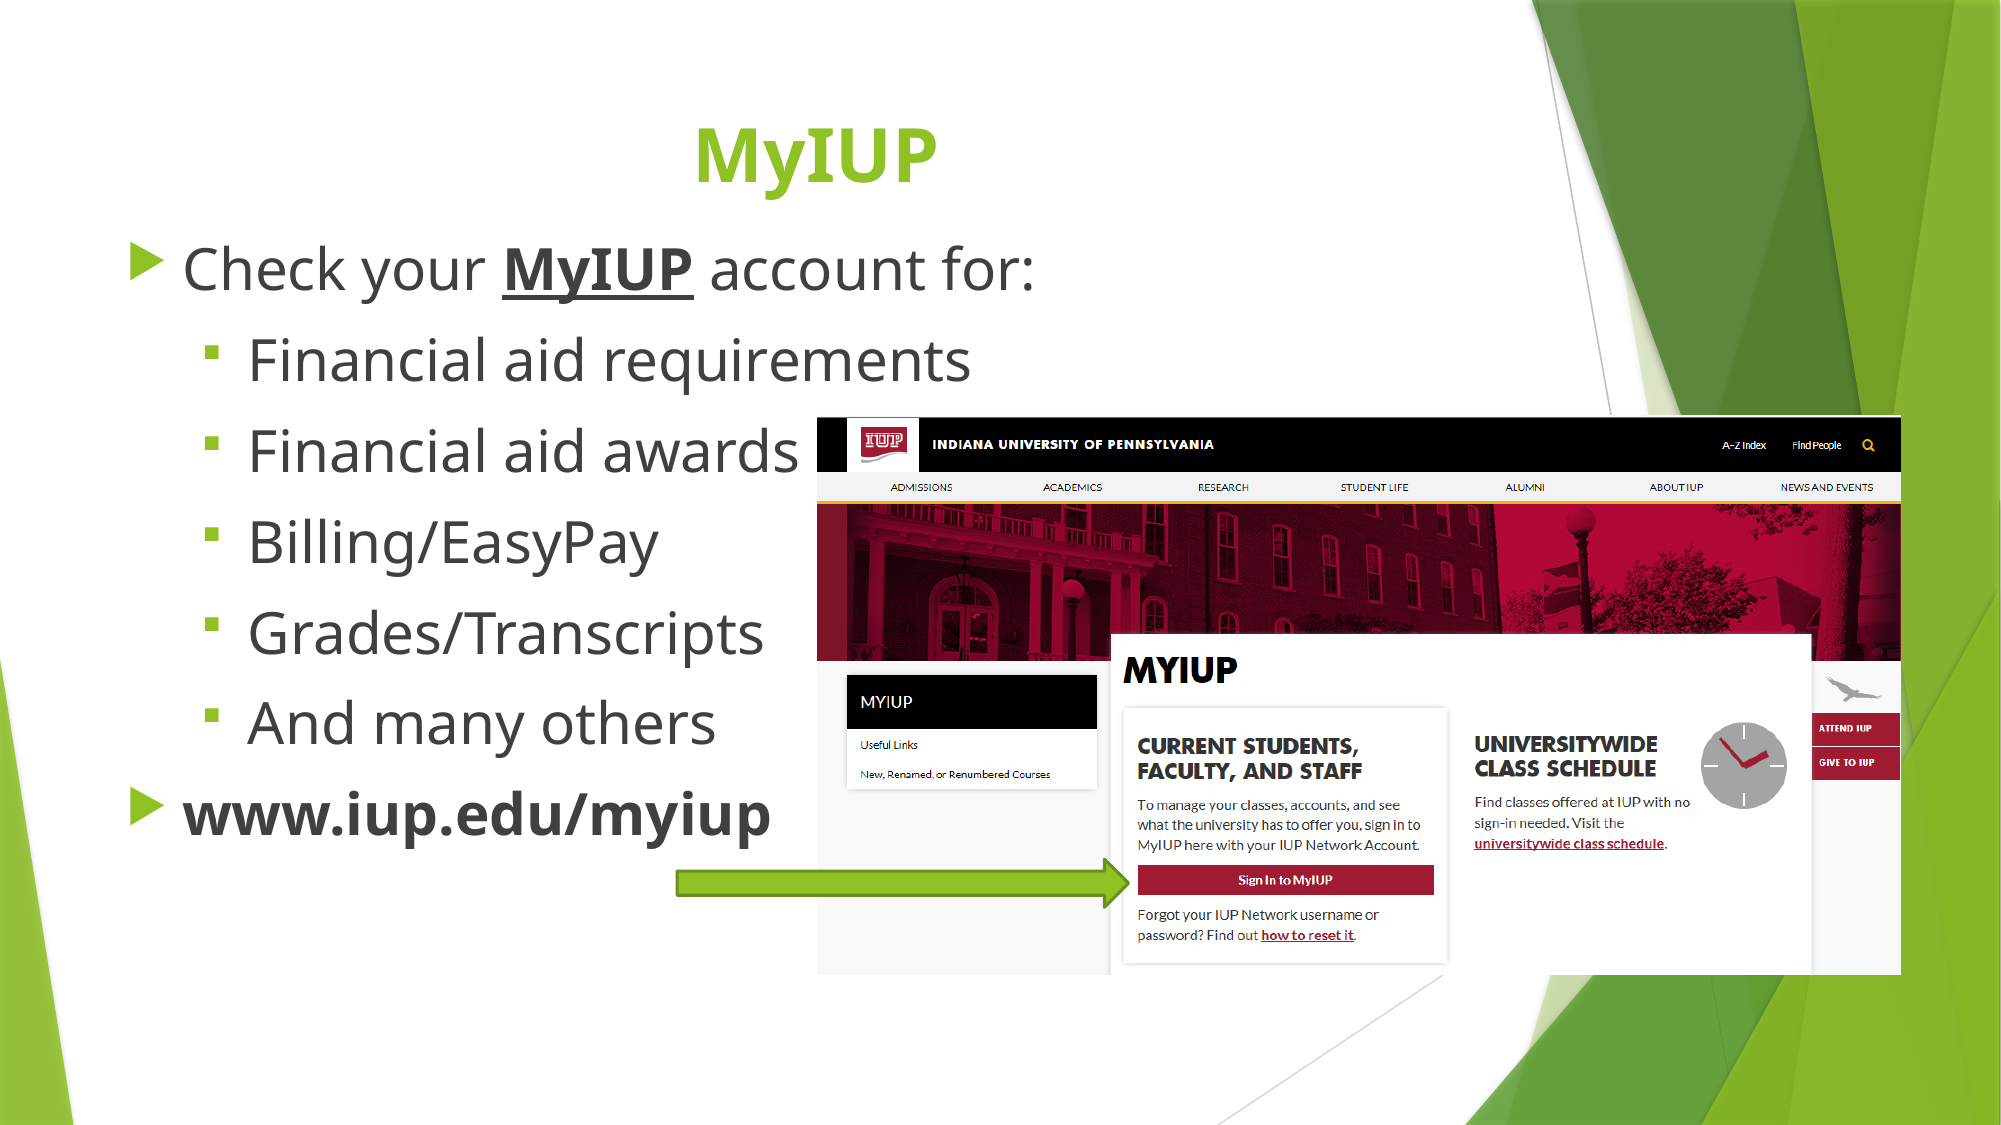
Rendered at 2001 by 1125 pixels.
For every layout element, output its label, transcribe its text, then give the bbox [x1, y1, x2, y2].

title MyIUP [111, 99, 1522, 224]
picture [816, 415, 1902, 976]
text_box [675, 869, 811, 897]
list Check your MyIUP account for: Financial aid requirements Financial aid awards Billing/EasyPay Grades/Transcripts And many others www.iup.edu/myiup [111, 224, 1522, 992]
